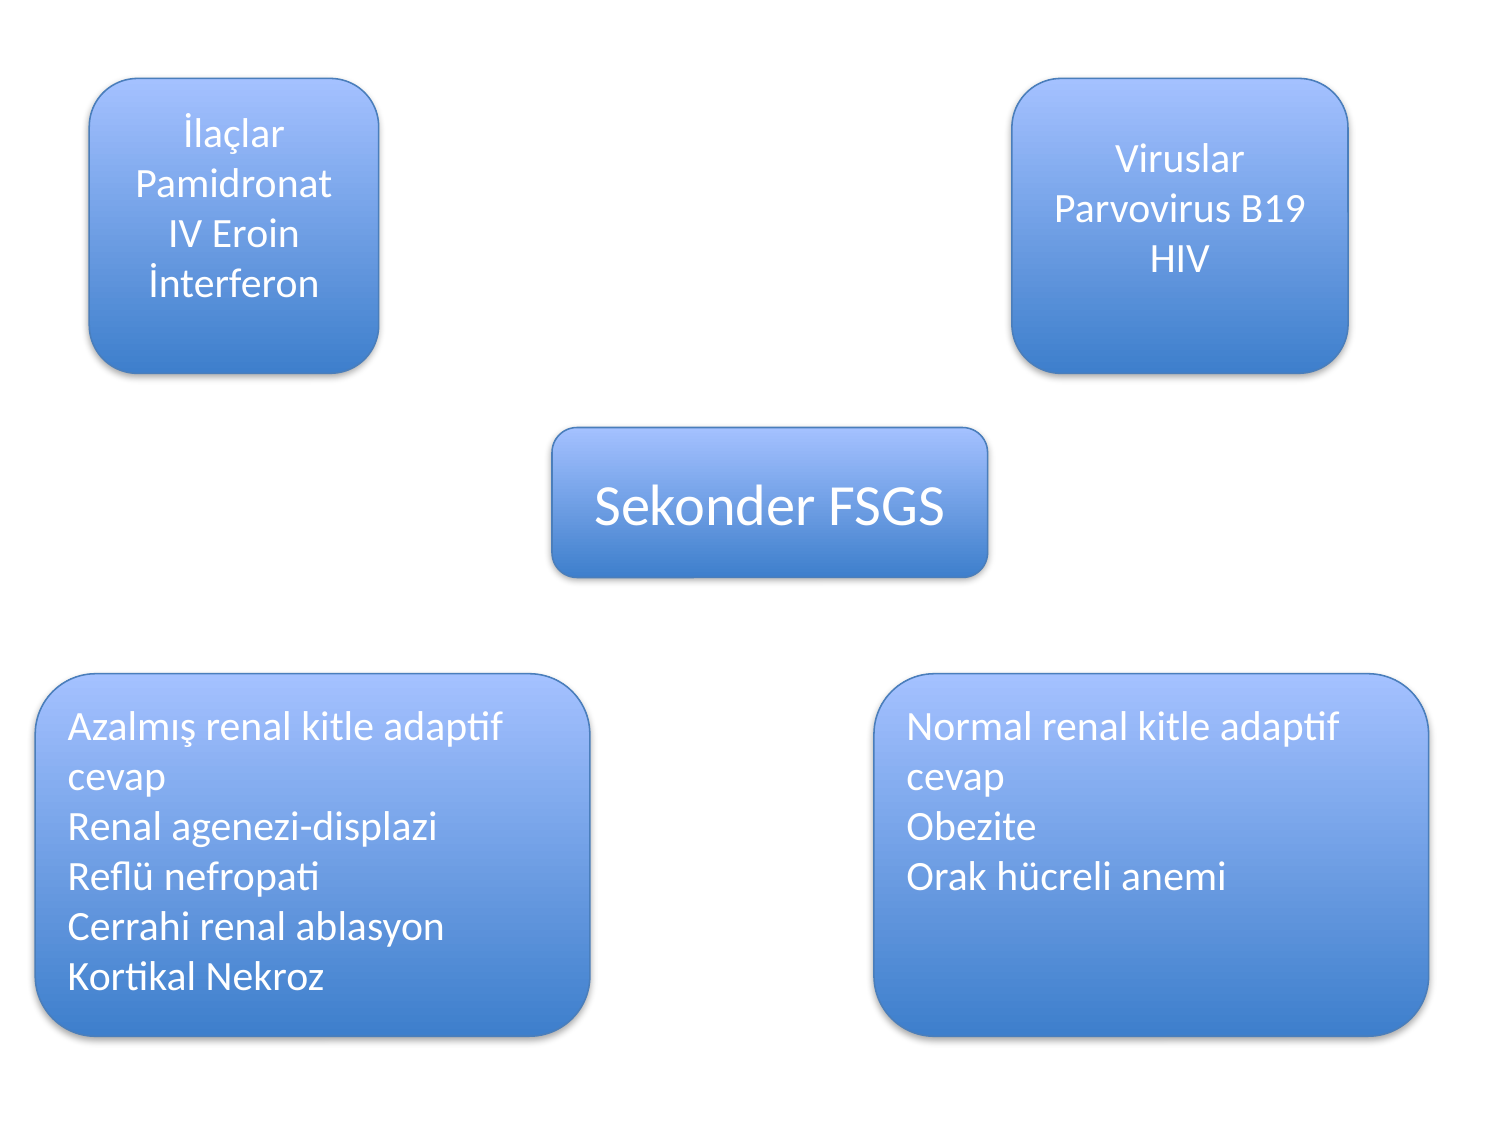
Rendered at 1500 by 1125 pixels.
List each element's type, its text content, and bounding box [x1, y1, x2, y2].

text_box İlaçlar Pamidronat IV Eroin İnterferon [88, 77, 380, 375]
text_box Sekonder FSGS [551, 426, 989, 579]
text_box Azalmış renal kitle adaptif cevap Renal agenezi-displazi Reflü nefropati Cerrahi renal ablasyon Kortikal Nekroz [34, 672, 591, 1038]
text_box Normal renal kitle adaptif cevap Obezite Orak hücreli anemi [873, 672, 1430, 1038]
text_box Viruslar Parvovirus B19 HIV [1011, 77, 1349, 375]
